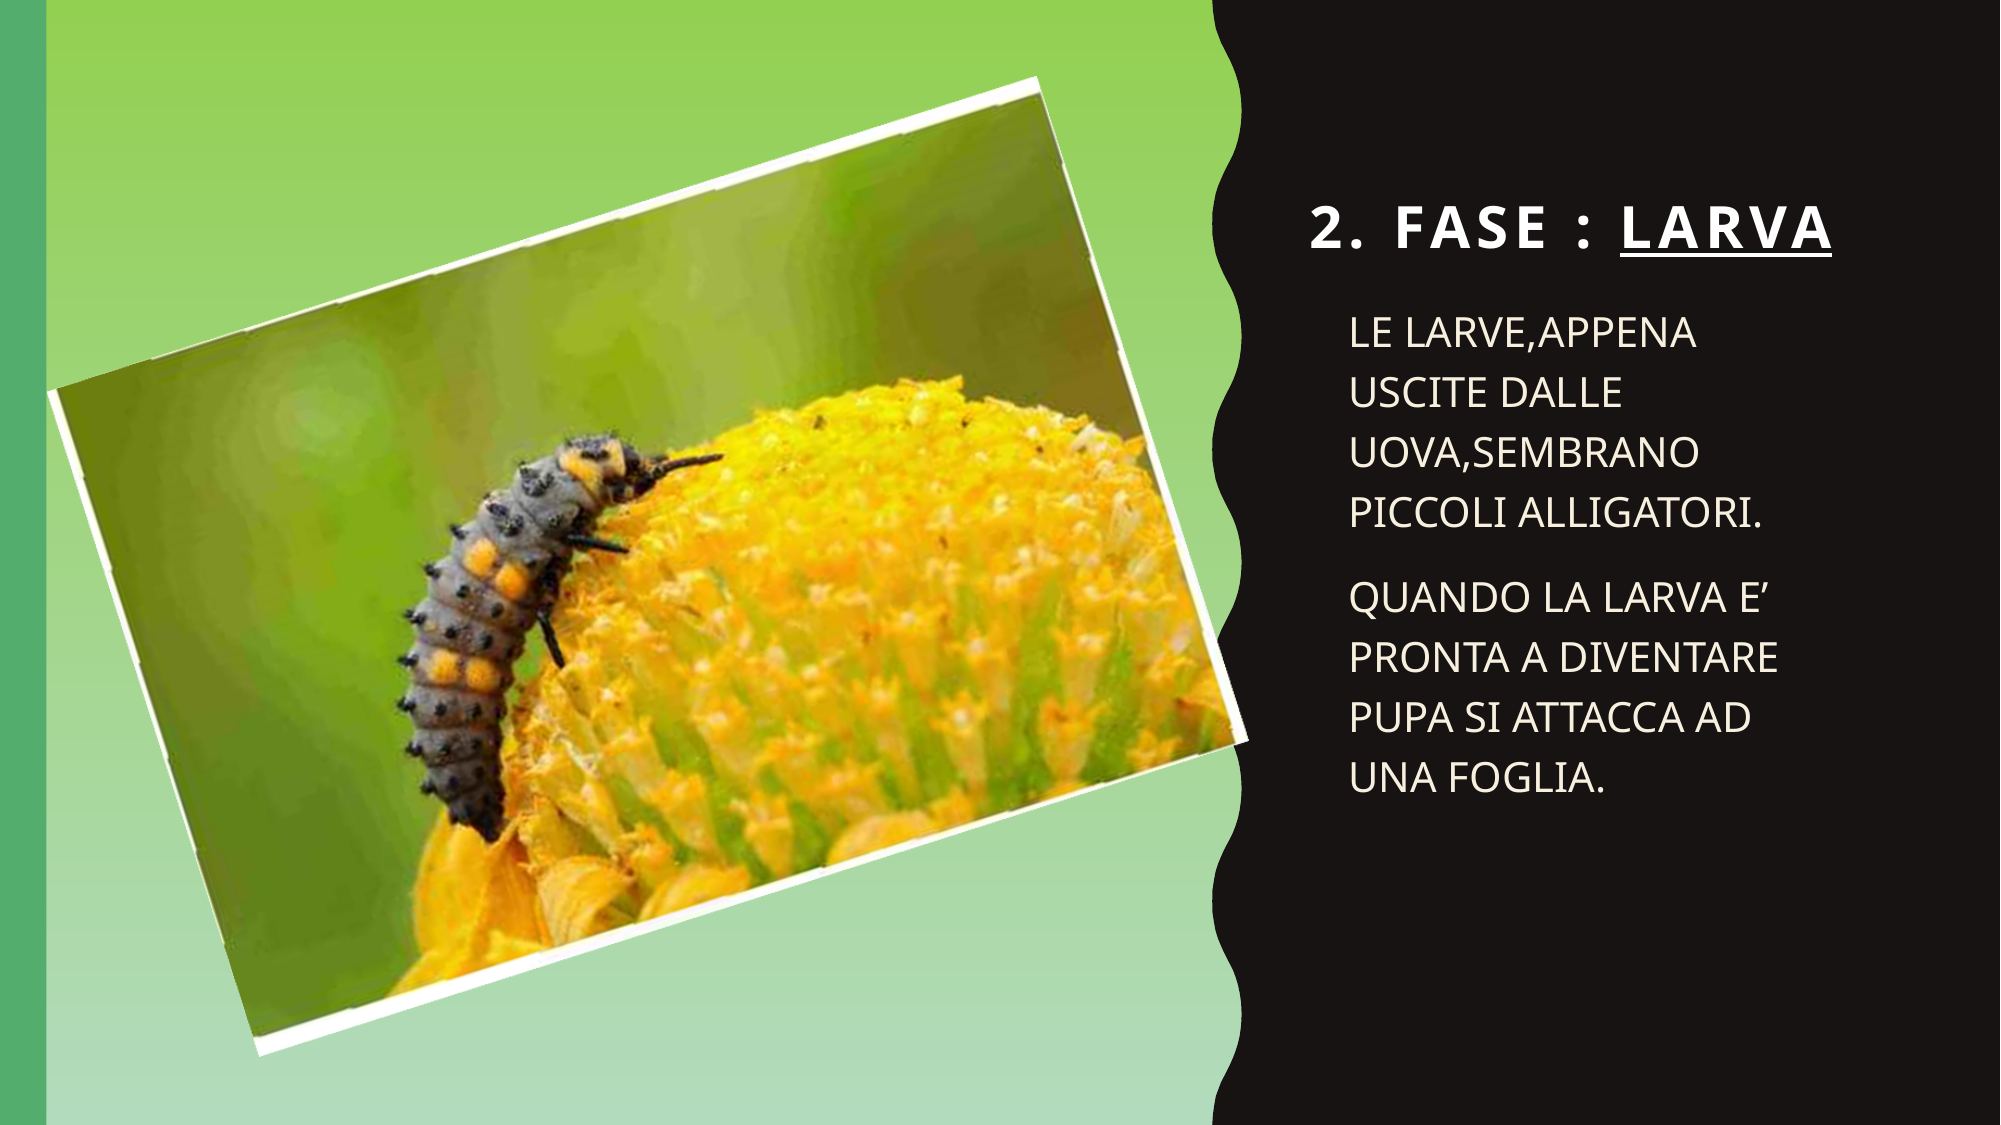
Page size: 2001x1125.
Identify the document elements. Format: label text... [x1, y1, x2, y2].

picture [1168, 493, 1248, 765]
title 2. FASE : LARVA [1294, 75, 1875, 268]
list LE LARVE,APPENA USCITE DALLE UOVA,SEMBRANO PICCOLI ALLIGATORI. QUANDO LA LARVA E’ PRONTA A DIVENTARE PUPA SI ATTACCA AD UNA FOGLIA. [1333, 287, 1817, 815]
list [127, 216, 1168, 916]
picture [48, 367, 127, 637]
picture [602, 77, 1080, 216]
picture [216, 916, 695, 1055]
